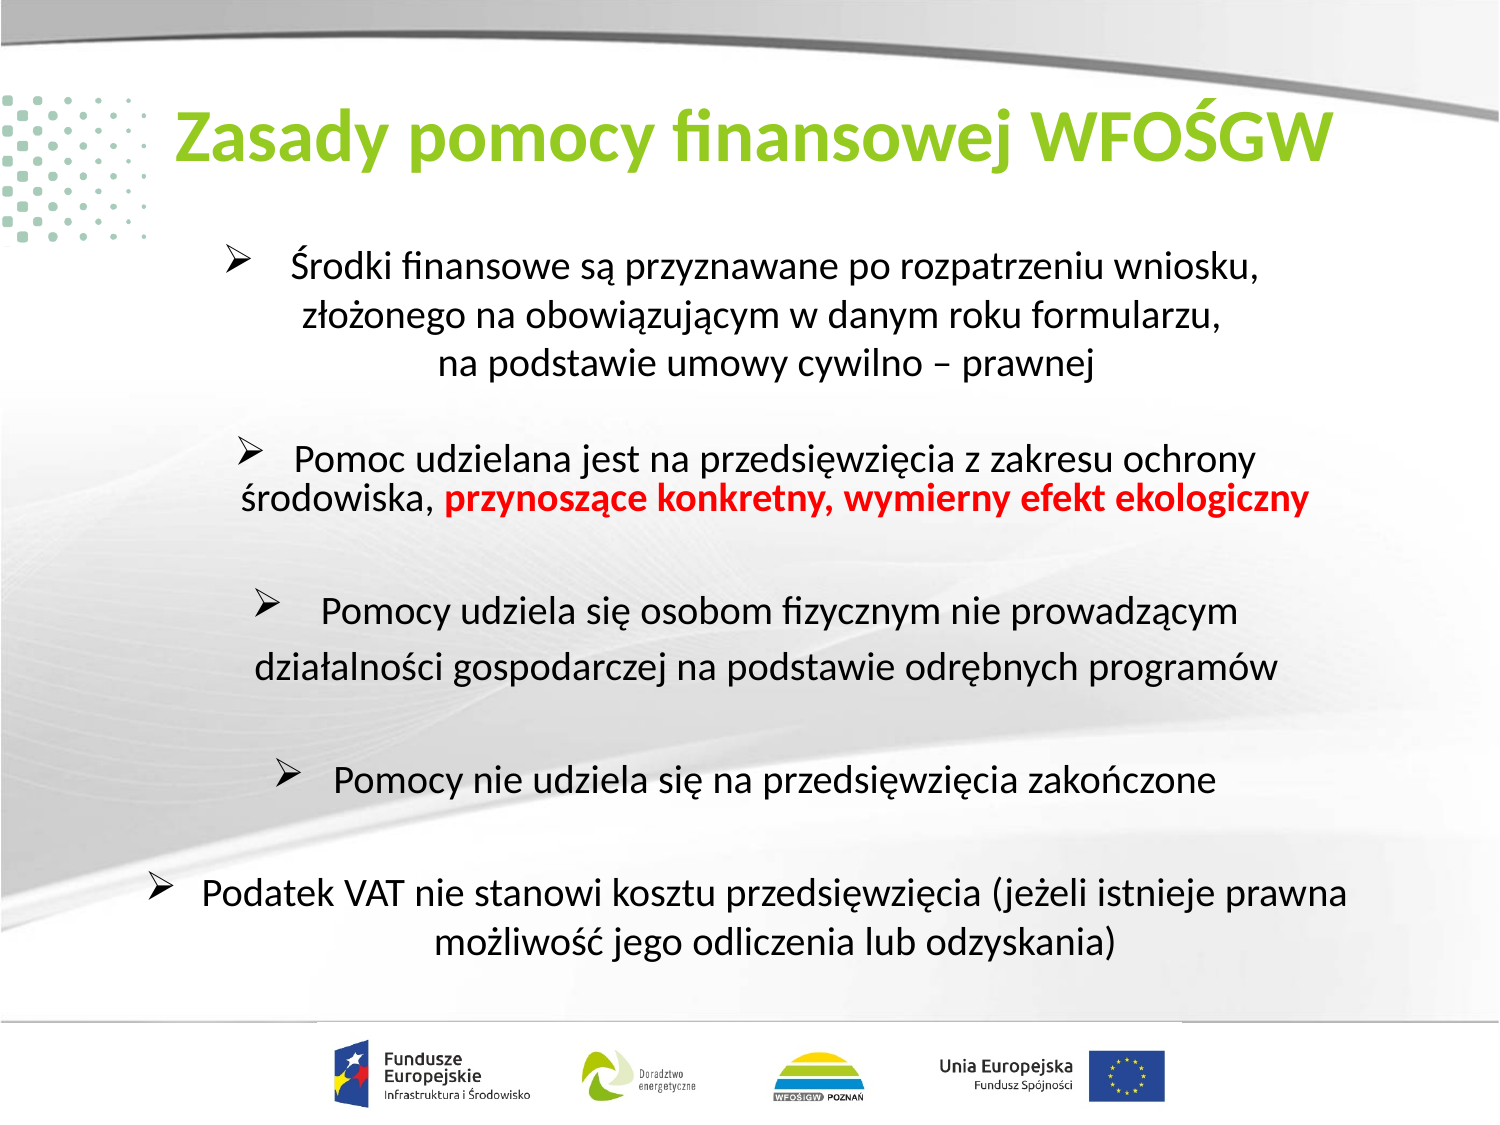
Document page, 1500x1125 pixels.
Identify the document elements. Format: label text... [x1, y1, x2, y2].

picture [0, 0, 1499, 1125]
title Zasady pomocy finansowej WFOŚGW [147, 78, 1397, 185]
list Środki finansowe są przyznawane po rozpatrzeniu wniosku, złożonego na obowiązującym w danym roku formularzu, na podstawie umowy cywilno – prawnej Pomoc udzielana jest na przedsięwzięcia z zakresu ochrony środowiska, przynoszące konkretny, wymierny efekt ekologiczny Pomocy udziela się osobom fizycznym nie prowadzącym działalności gospodarczej na podstawie odrębnych programów Pomocy nie udziela się na przedsięwzięcia zakończone Podatek VAT nie stanowi kosztu przedsięwzięcia (jeżeli istnieje prawna możliwość jego odliczenia lub odzyskania) [123, 231, 1374, 976]
